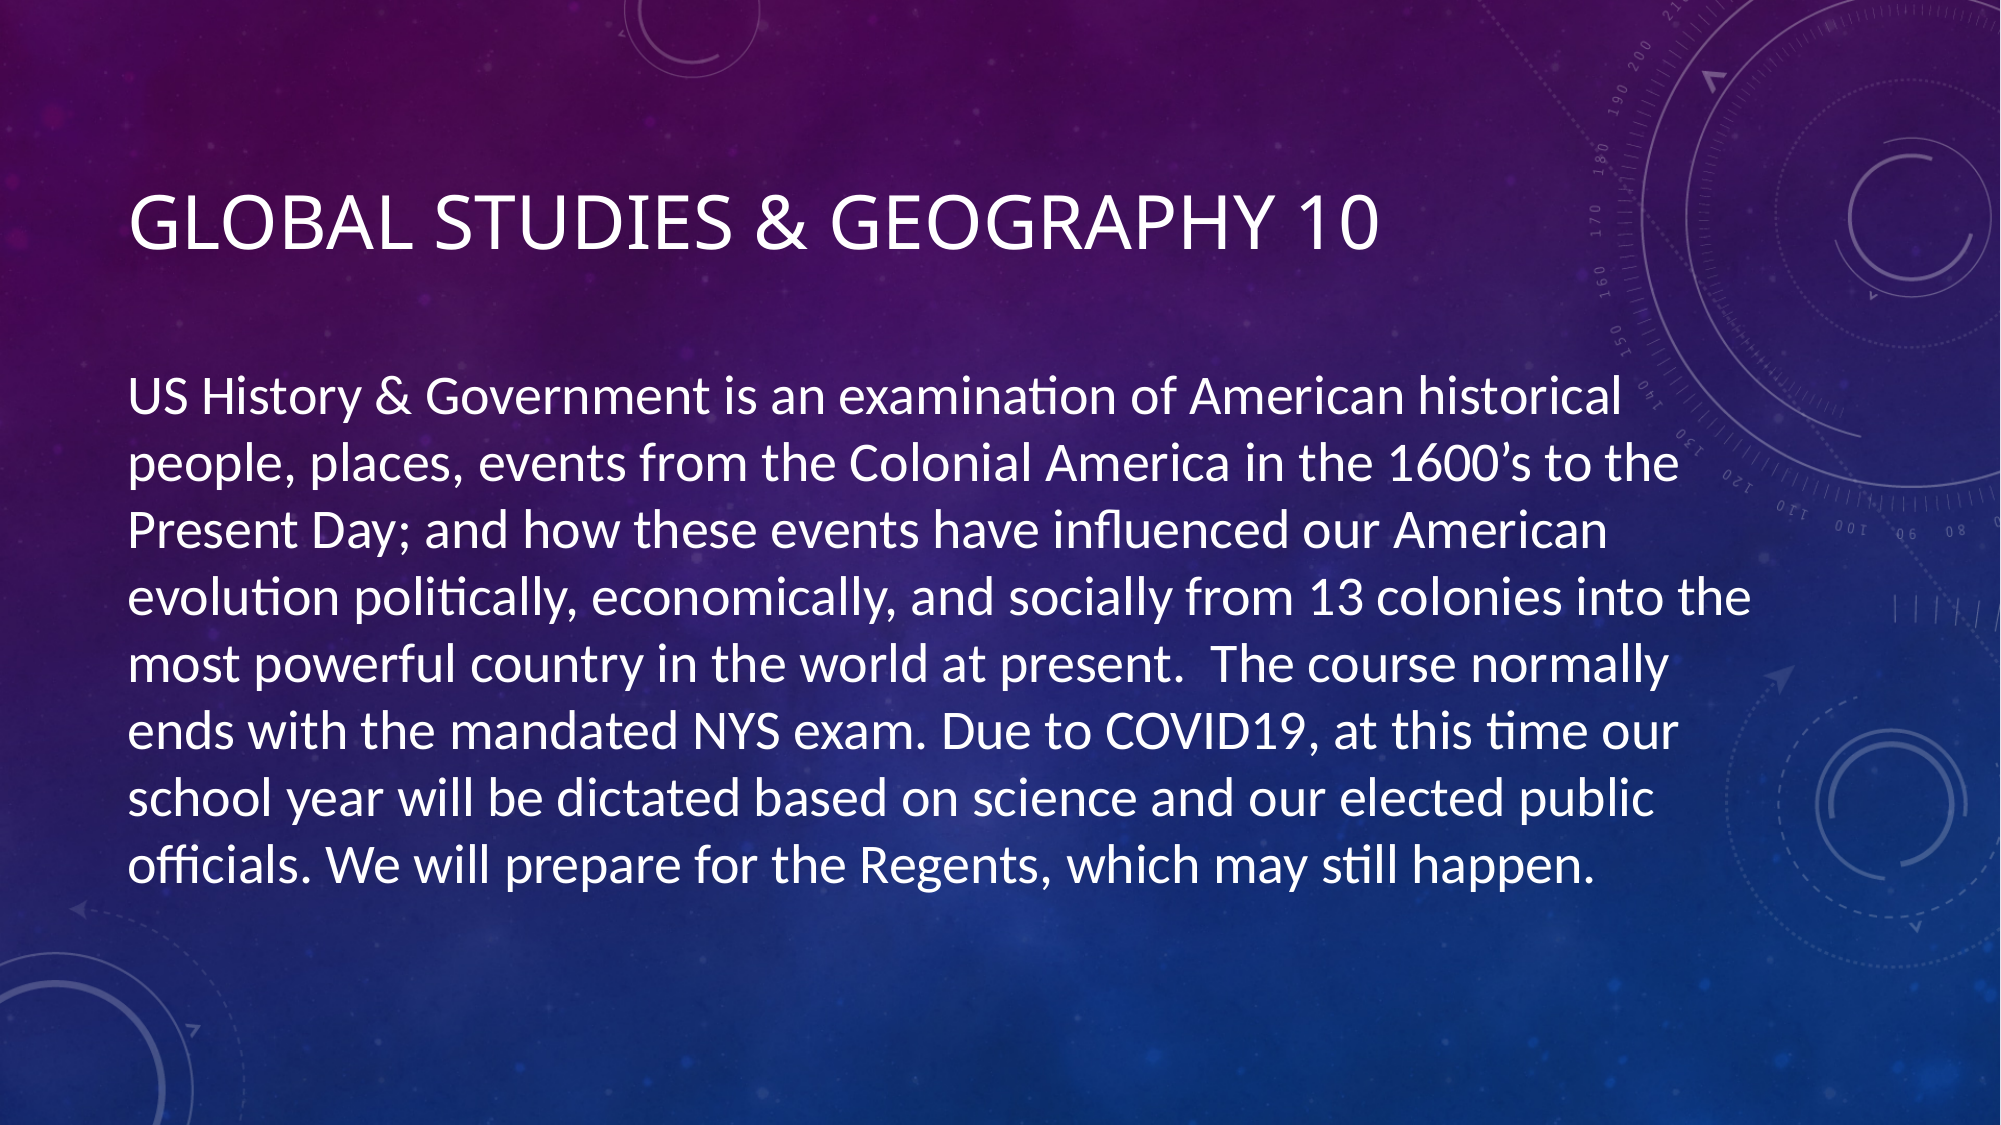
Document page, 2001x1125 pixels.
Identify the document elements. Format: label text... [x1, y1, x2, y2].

picture [0, 0, 2001, 1125]
list US History & Government is an examination of American historical people, places, events from the Colonial America in the 1600’s to the Present Day; and how these events have influenced our American evolution politically, economically, and socially from 13 colonies into the most powerful country in the world at present. The course normally ends with the mandated NYS exam. Due to COVID19, at this time our school year will be dictated based on science and our elected public officials. We will prepare for the Regents, which may still happen. [112, 351, 1775, 950]
title Global Studies & Geography 10 [112, 99, 1775, 339]
